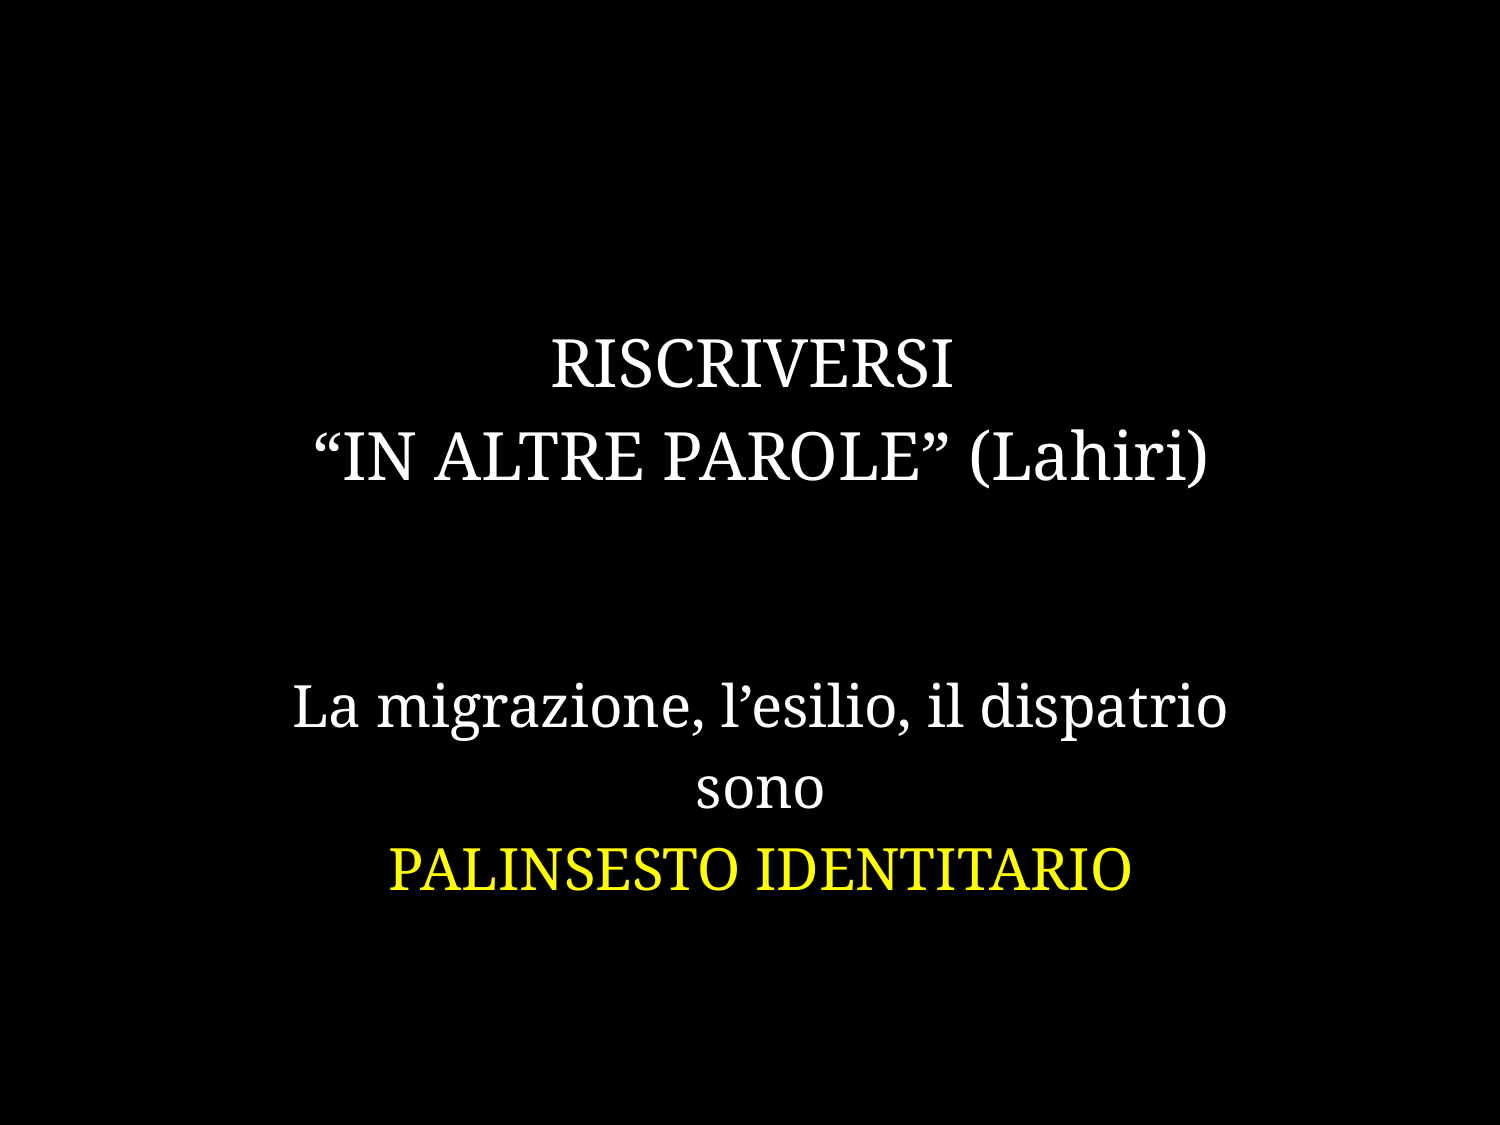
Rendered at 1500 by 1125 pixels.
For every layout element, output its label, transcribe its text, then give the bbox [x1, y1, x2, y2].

subtitle RISCRIVERSI “IN ALTRE PAROLE” (Lahiri) La migrazione, l’esilio, il dispatrio sono PALINSESTO IDENTITARIO [54, 32, 1469, 1101]
